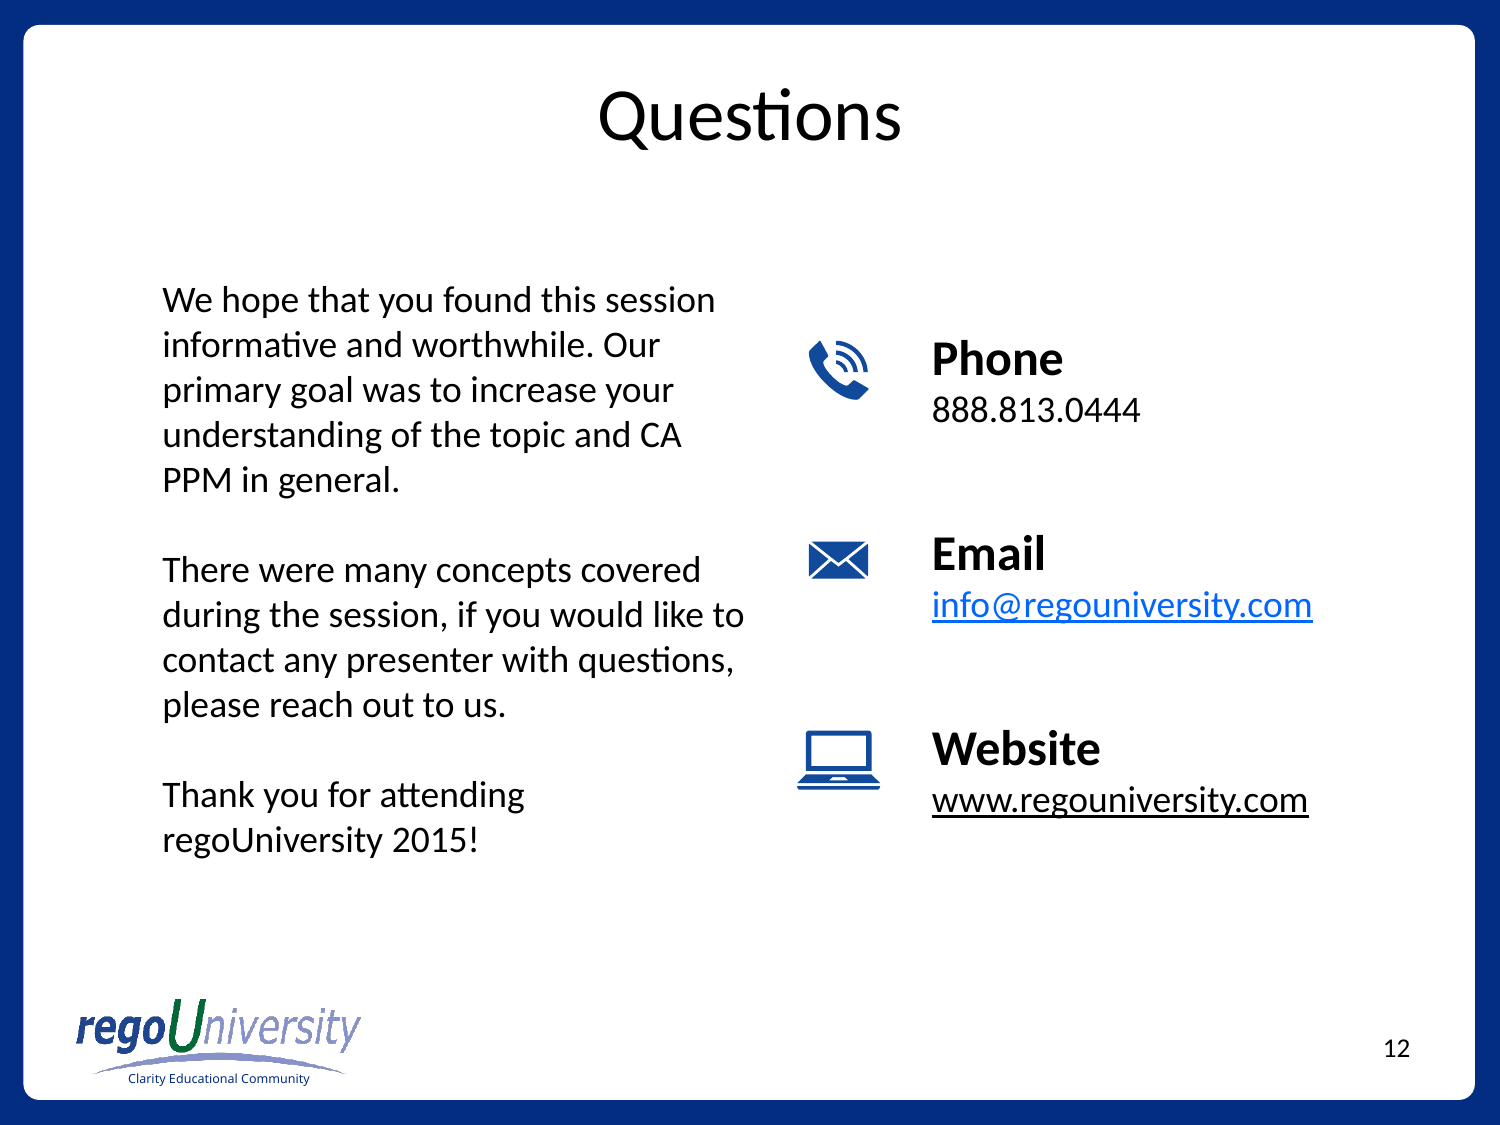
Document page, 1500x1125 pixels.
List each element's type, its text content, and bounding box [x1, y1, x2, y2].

text_box [808, 340, 869, 400]
text_box [848, 543, 869, 577]
text_box We hope that you found this session informative and worthwhile. Our primary goal was to increase your understanding of the topic and CA PPM in general. There were many concepts covered during the session, if you would like to contact any presenter with questions, please reach out to us. Thank you for attending regoUniversity 2015! [147, 267, 762, 867]
text_box [808, 543, 829, 577]
picture [76, 999, 361, 1091]
text_box [811, 541, 866, 563]
title Questions [70, 58, 1430, 161]
text_box [811, 561, 866, 579]
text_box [796, 730, 881, 790]
text_box Phone 888.813.0444 Email info@regouniversity.com Website www.regouniversity.com [917, 317, 1376, 828]
